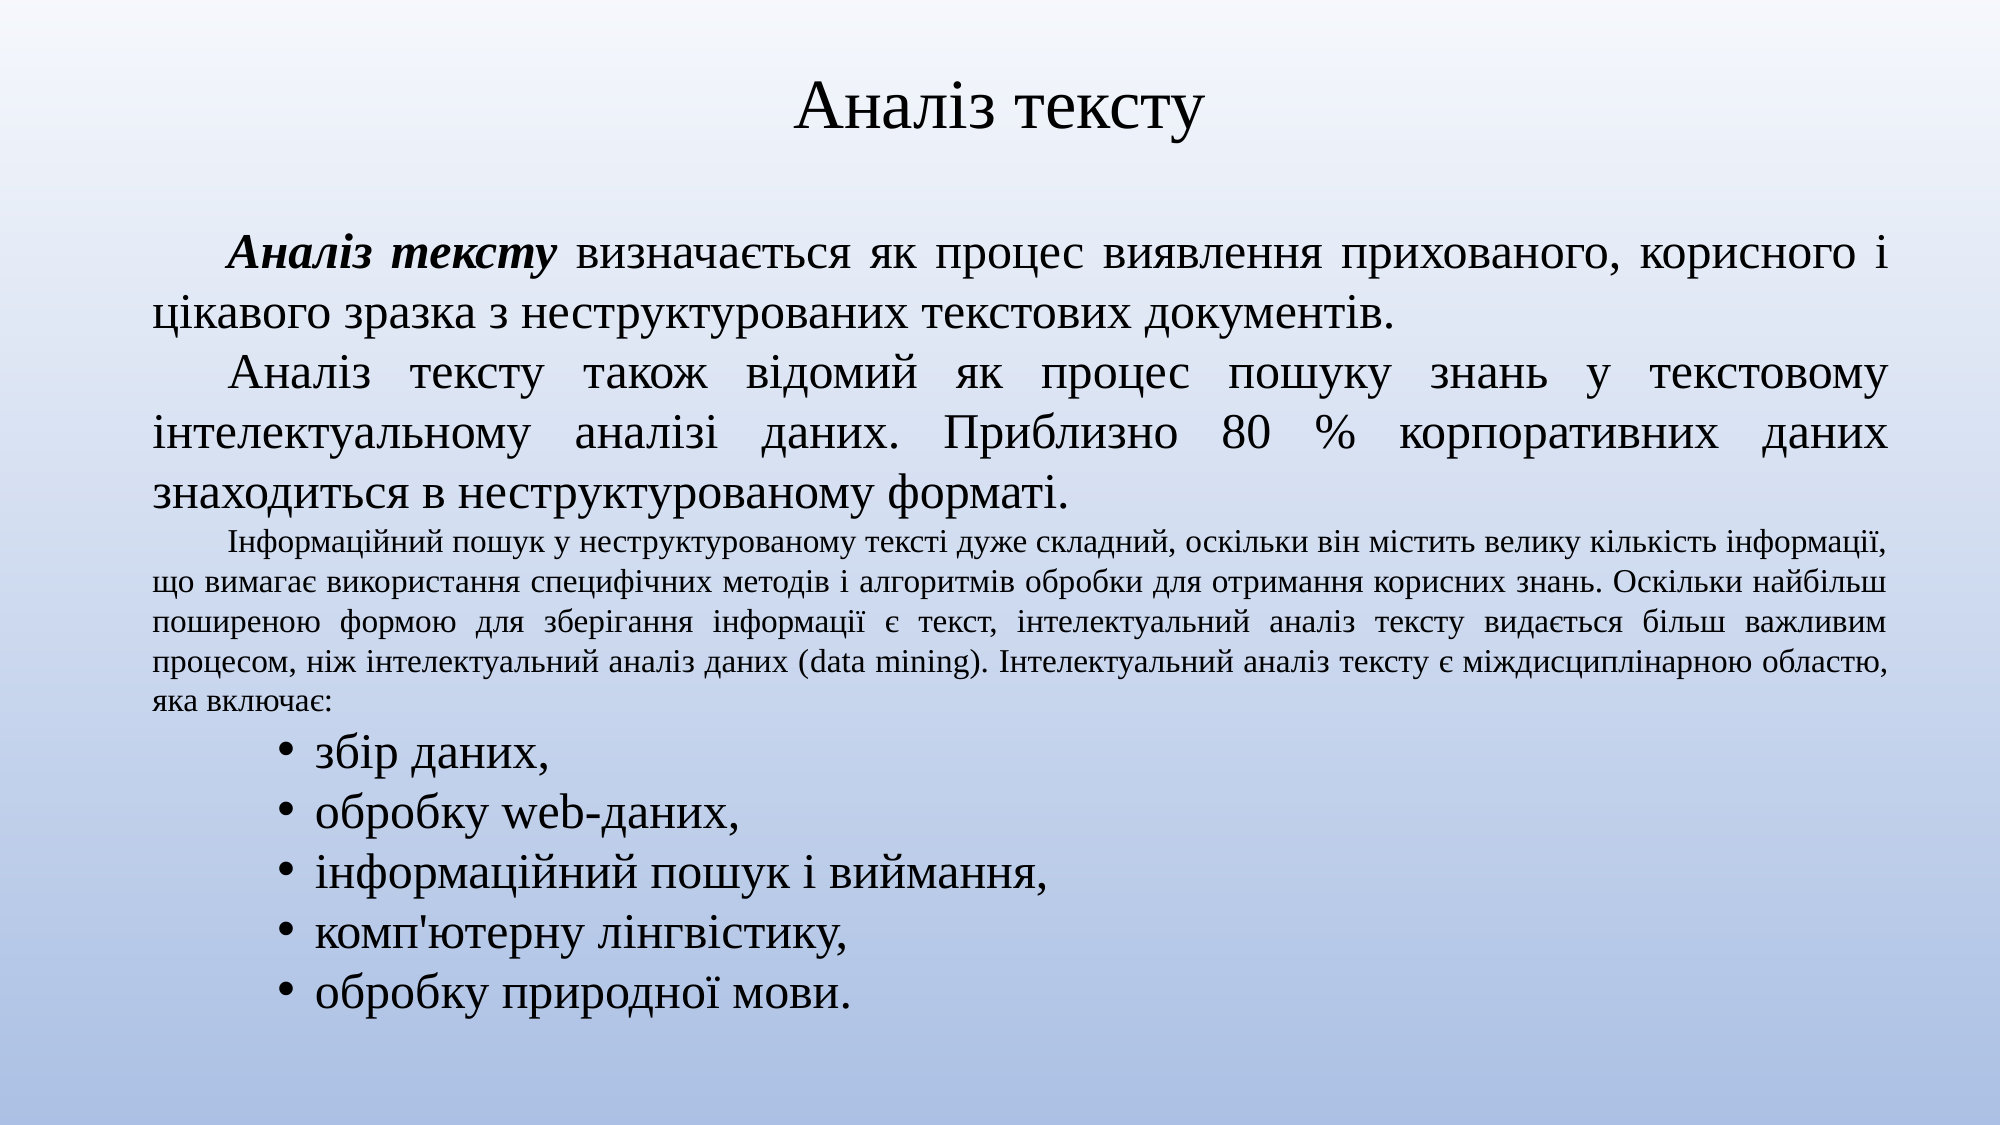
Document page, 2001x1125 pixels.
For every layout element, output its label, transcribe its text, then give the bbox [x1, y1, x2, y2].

list Аналіз тексту визначається як процес виявлення прихованого, корисного і цікавого зразка з неструктурованих текстових документів. Аналіз тексту також відомий як процес пошуку знань у текстовому інтелектуальному аналізі даних. Приблизно 80 % корпоративних даних знаходиться в неструктурованому форматі. Інформаційний пошук у неструктурованому тексті дуже складний, оскільки він містить велику кількість інформації, що вимагає використання специфічних методів і алгоритмів обробки для отримання корисних знань. Оскільки найбільш поширеною формою для зберігання інформації є текст, інтелектуальний аналіз тексту видається більш важливим процесом, ніж інтелектуальний аналіз даних (data mining). Інтелектуальний аналіз тексту є міждисциплінарною областю, яка включає: збір даних, обробку web-даних, інформаційний пошук і виймання, комп'ютерну лінгвістику, обробку природної мови. [137, 151, 1905, 1066]
title Аналіз тексту [137, 59, 1863, 151]
